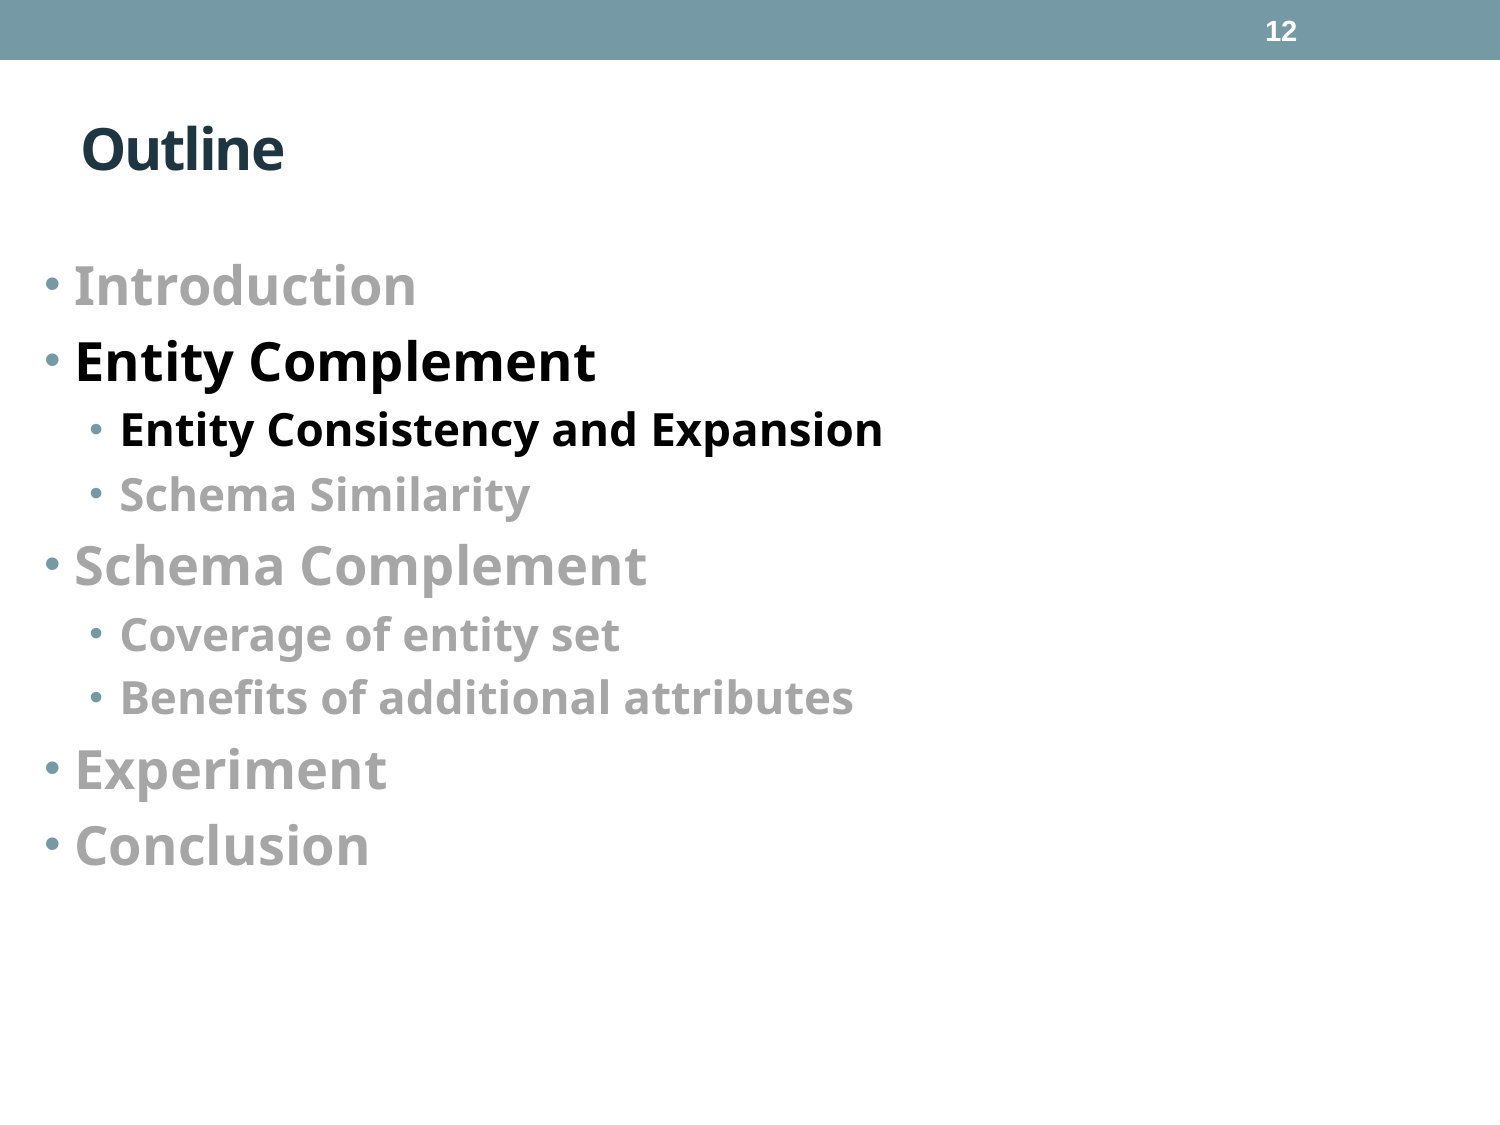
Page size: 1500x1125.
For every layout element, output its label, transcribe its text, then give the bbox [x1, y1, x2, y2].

slide_number 12 [1250, 3, 1425, 57]
list Introduction Entity Complement Entity Consistency and Expansion Schema Similarity Schema Complement Coverage of entity set Benefits of additional attributes Experiment Conclusion [29, 243, 1489, 1083]
title Outline [64, 66, 1415, 229]
